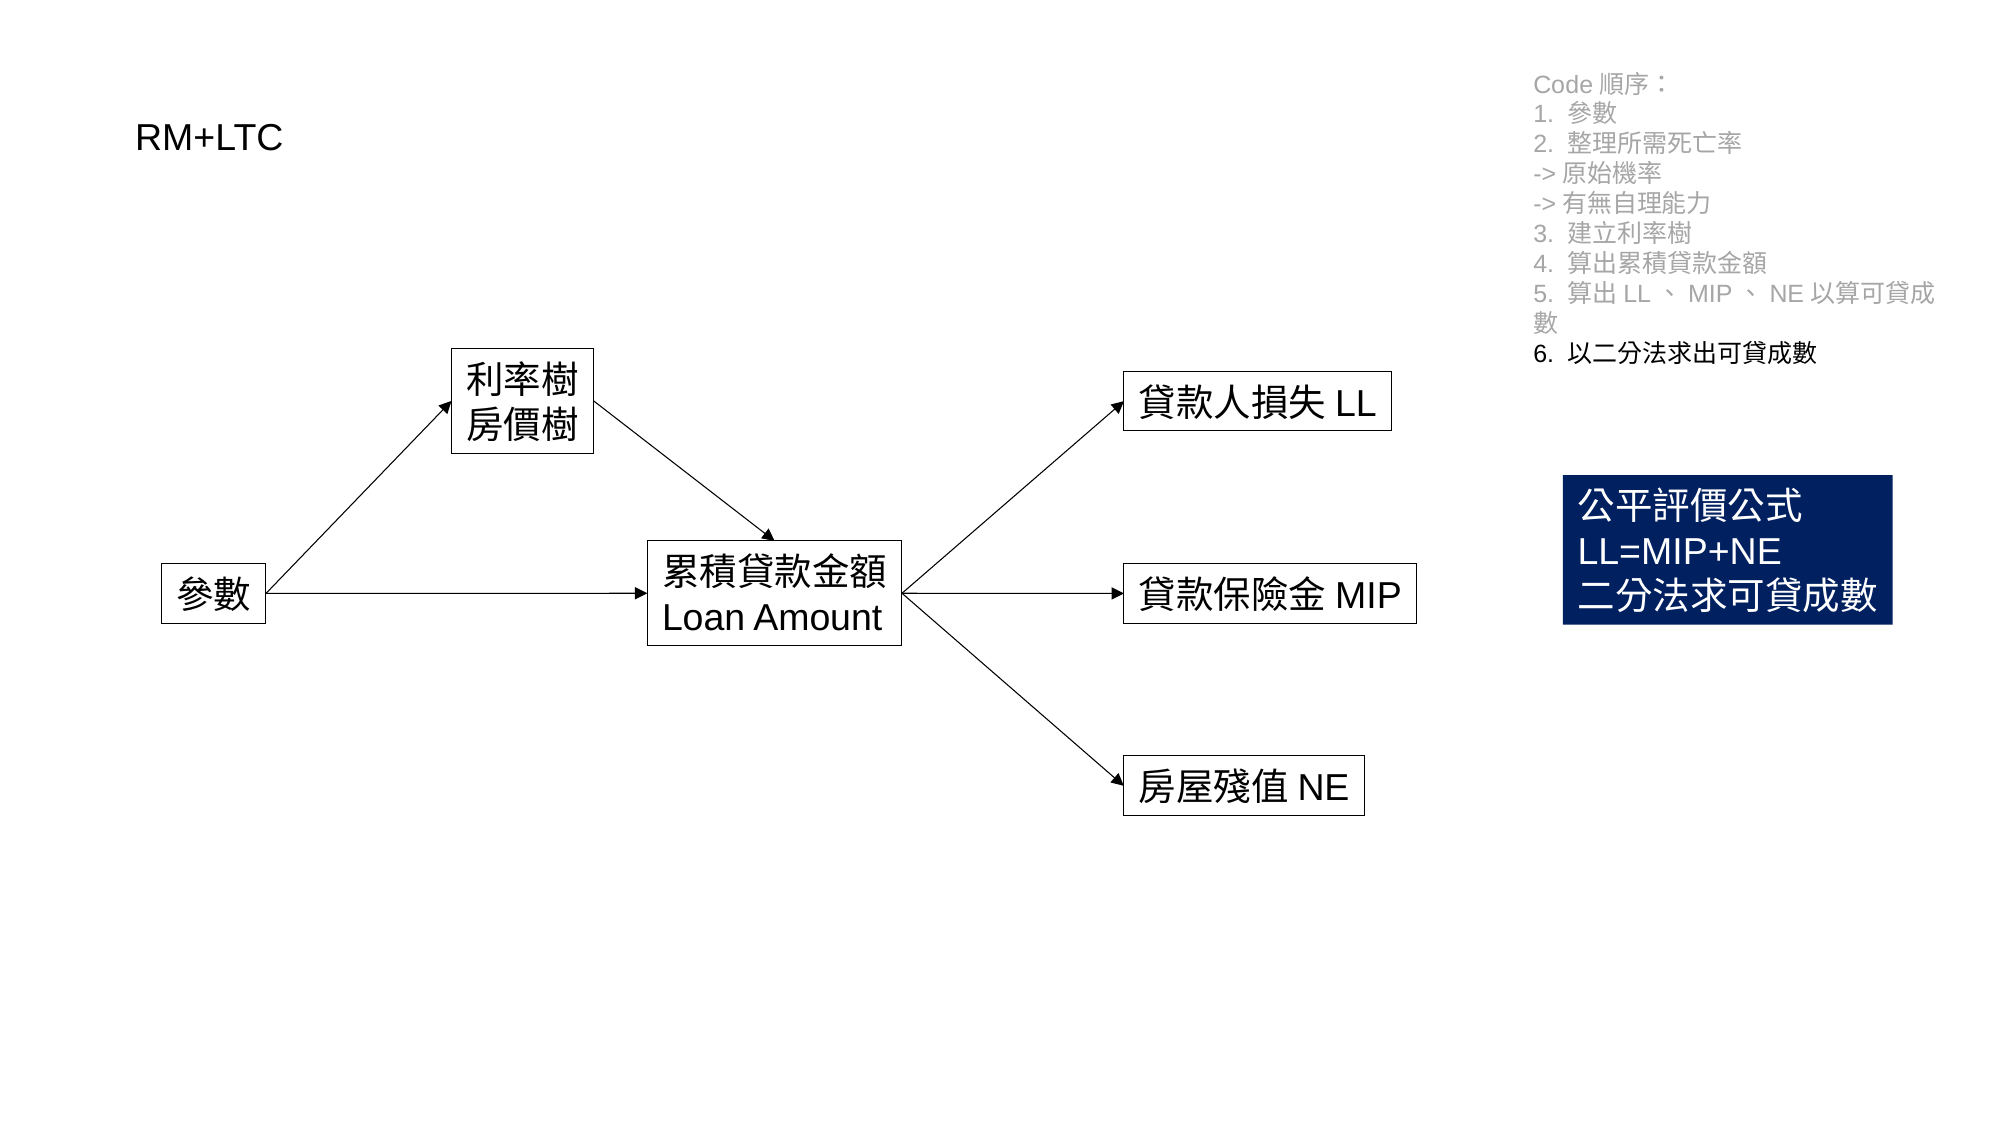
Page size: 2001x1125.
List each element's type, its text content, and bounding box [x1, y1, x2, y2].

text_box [903, 593, 1127, 787]
text_box 累積貸款金額 Loan Amount [647, 540, 902, 646]
text_box 公平評價公式 LL=MIP+NE 二分法求可貸成數 [1562, 475, 1893, 625]
text_box Code順序： 1. 參數 2. 整理所需死亡率 ->原始機率 ->有無自理能力 3. 建立利率樹 4. 算出累積貸款金額 5. 算出LL、MIP、NE以算可貸成數 6. 以二分法求出可貸成數 [1518, 60, 1972, 375]
text_box 貸款保險金MIP [1127, 563, 1417, 624]
text_box 利率樹 房價樹 [451, 348, 594, 454]
text_box 參數 [161, 563, 266, 624]
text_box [903, 401, 1127, 593]
text_box 房屋殘值NE [1123, 755, 1365, 816]
text_box 貸款人損失LL [1123, 371, 1392, 431]
text_box RM+LTC [120, 105, 299, 166]
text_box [266, 401, 451, 593]
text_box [594, 401, 775, 541]
